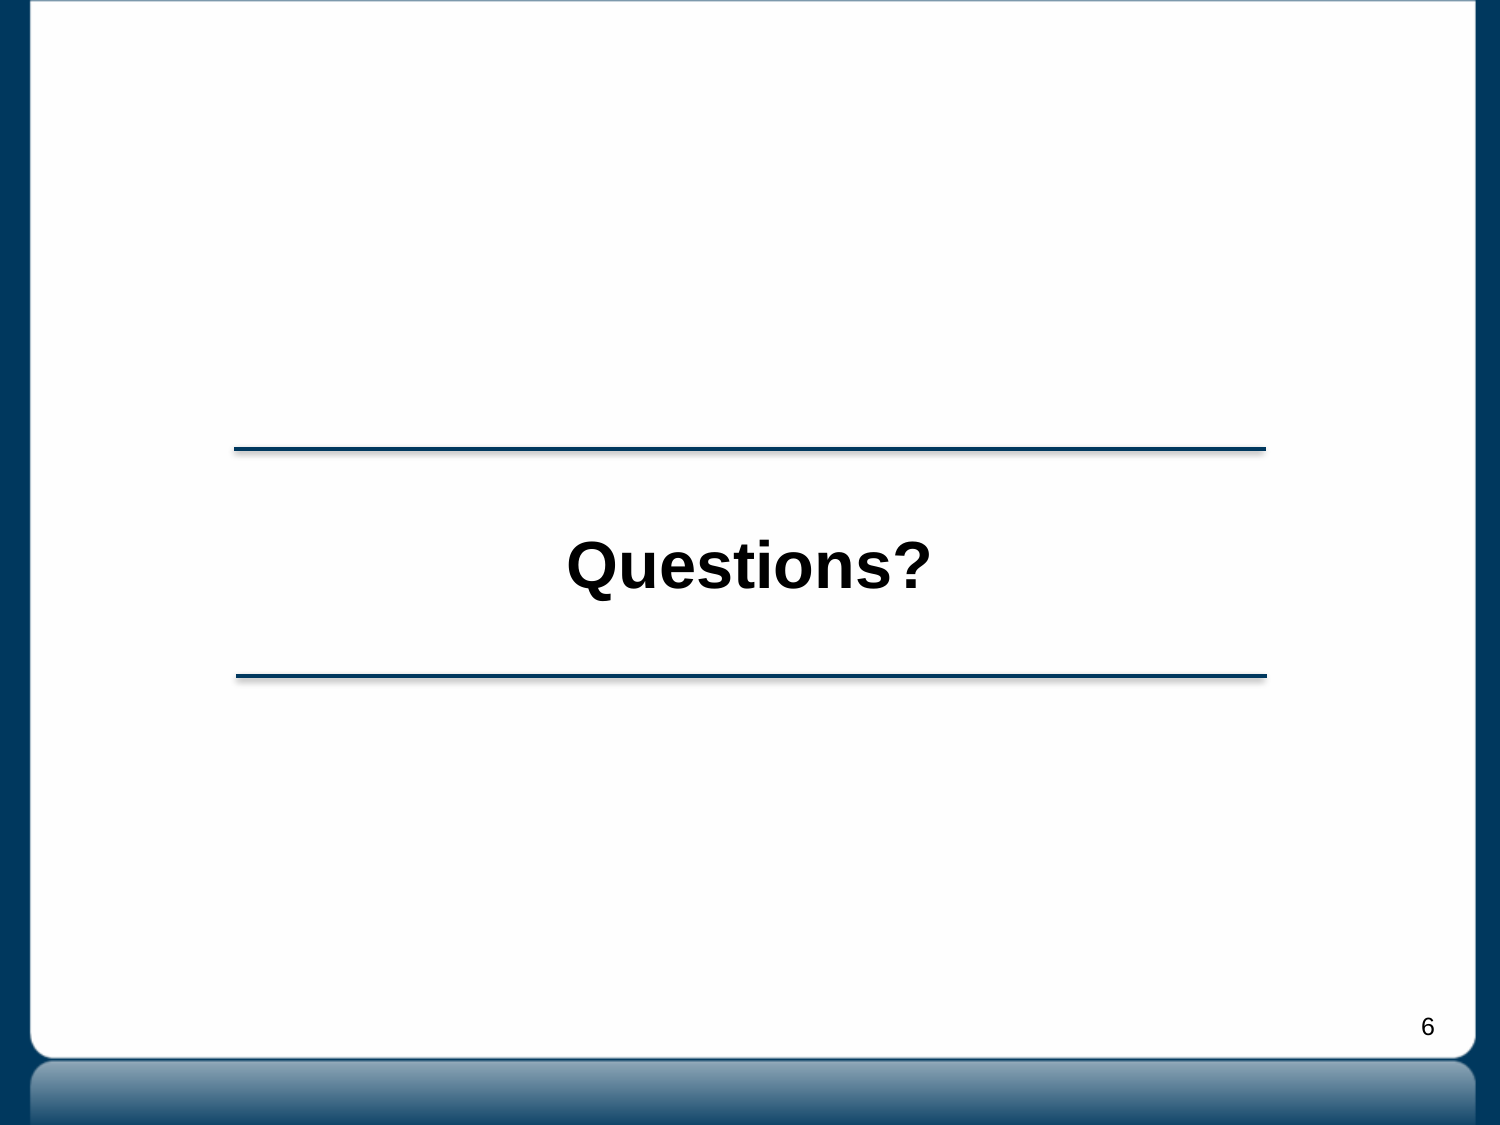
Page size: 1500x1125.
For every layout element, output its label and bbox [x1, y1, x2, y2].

picture [0, 0, 1500, 1125]
text_box [212, 448, 1288, 677]
